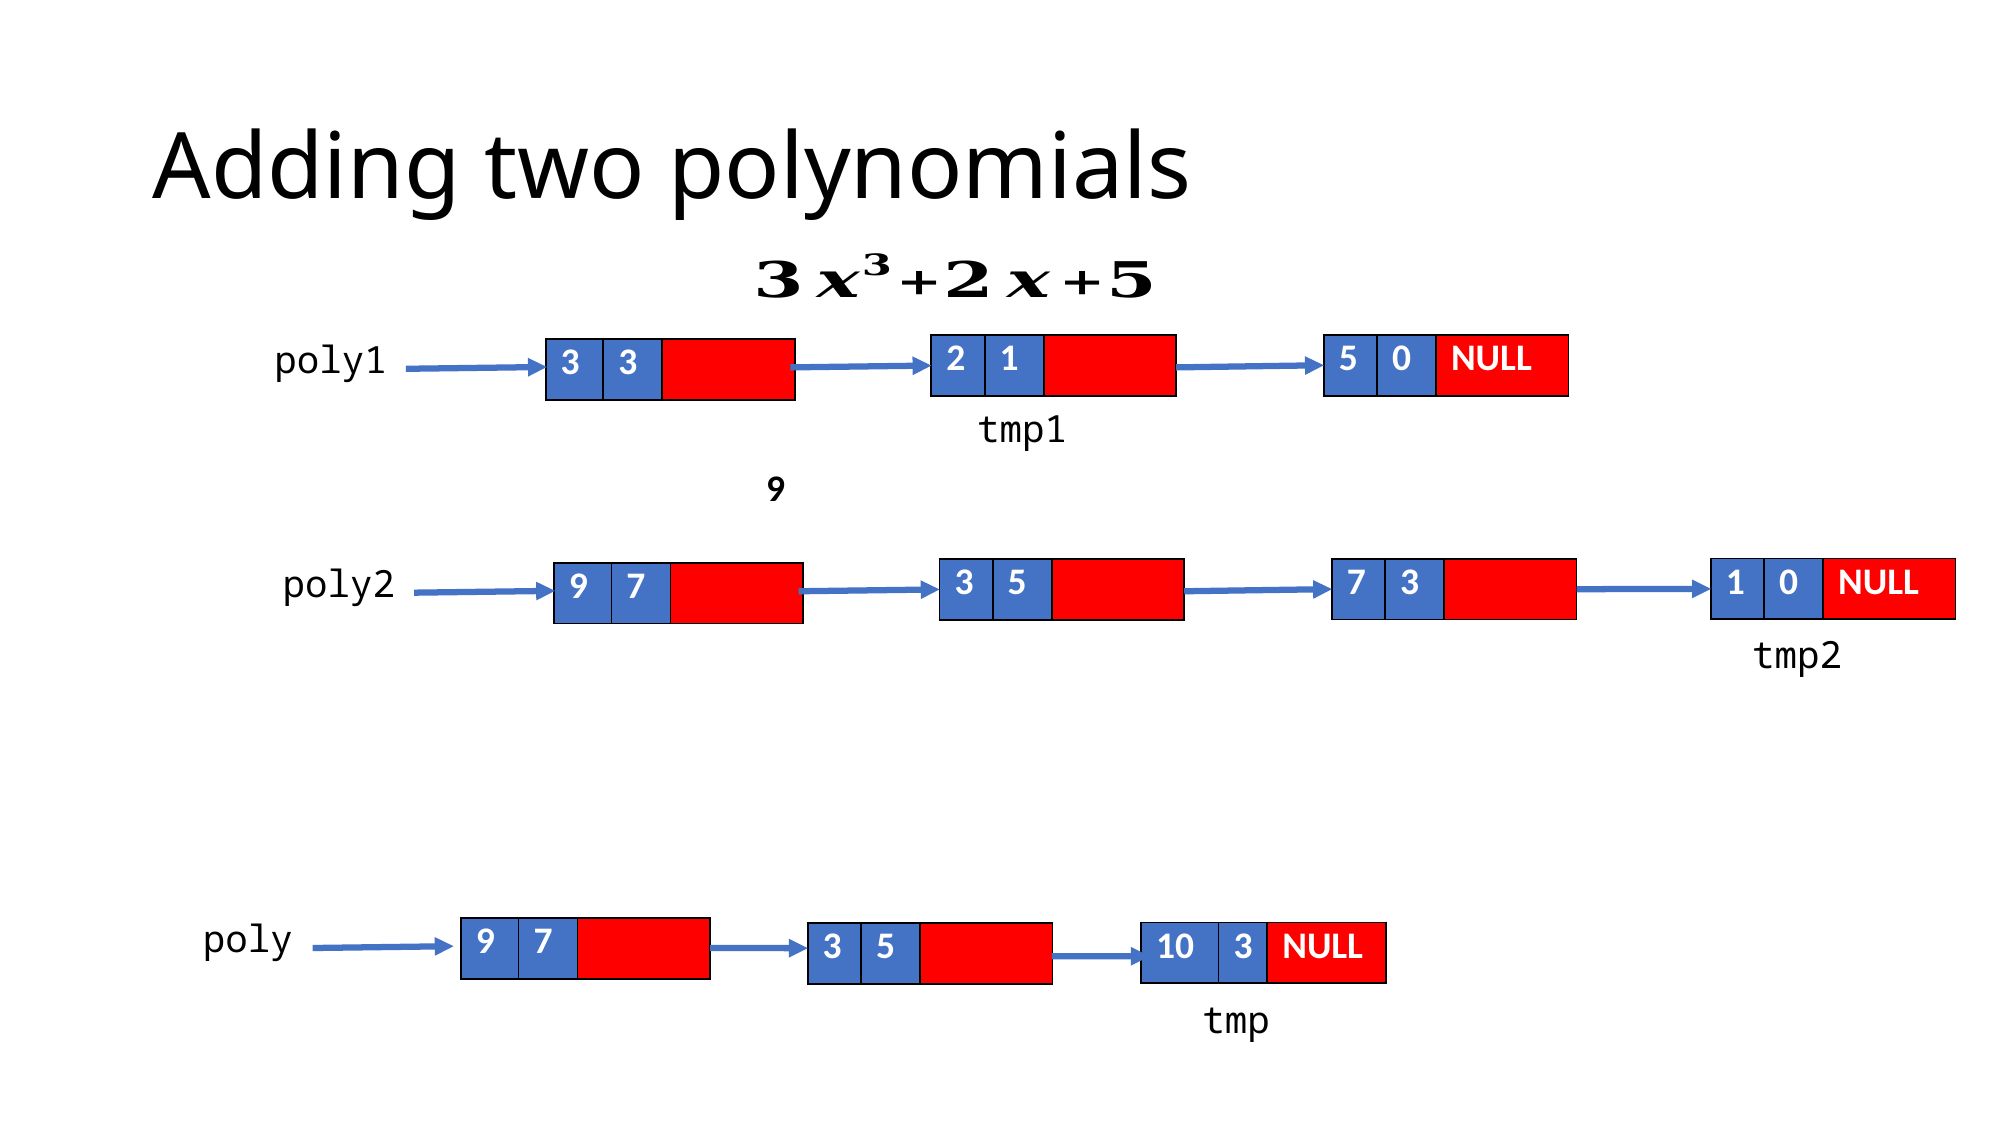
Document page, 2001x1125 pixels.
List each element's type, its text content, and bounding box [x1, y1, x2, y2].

text_box tmp2 [1737, 623, 1871, 683]
table_header NULL [1437, 336, 1568, 395]
table_header [921, 924, 1052, 983]
text_box poly [188, 908, 418, 968]
table_header 3 [1219, 923, 1266, 982]
table_header 7 [519, 919, 577, 978]
text_box tmp [1187, 988, 1321, 1049]
table_header 2 [932, 336, 984, 395]
table_header [1053, 560, 1183, 619]
table_header 0 [1765, 559, 1822, 618]
table_header 5 [1325, 336, 1376, 395]
table_header NULL [1268, 923, 1385, 982]
text_box tmp1 [962, 397, 1096, 458]
table_header 3 [940, 560, 992, 619]
table_header 3 [547, 340, 602, 399]
text_box poly1 [259, 328, 489, 389]
table_header 9 [555, 564, 611, 623]
table_header 9 [462, 919, 518, 978]
table_header [663, 340, 794, 399]
table_header 1 [986, 336, 1043, 395]
table_header [671, 564, 802, 623]
table_header 5 [994, 560, 1051, 619]
table_header 10 [1142, 923, 1218, 982]
table_header [1045, 336, 1175, 395]
table_header 0 [1378, 336, 1435, 395]
text_box poly2 [267, 552, 497, 613]
table_header 7 [612, 564, 670, 623]
table_header 3 [809, 924, 860, 983]
table_header [578, 919, 709, 978]
table_header 3 [1386, 560, 1443, 619]
table_header 3 [604, 340, 661, 399]
table_header [1445, 560, 1576, 619]
title Adding two polynomials [137, 59, 1863, 278]
table_header 7 [1333, 560, 1384, 619]
table_header NULL [1824, 559, 1955, 618]
table_header 5 [862, 924, 919, 983]
table_header 1 [1712, 559, 1763, 618]
